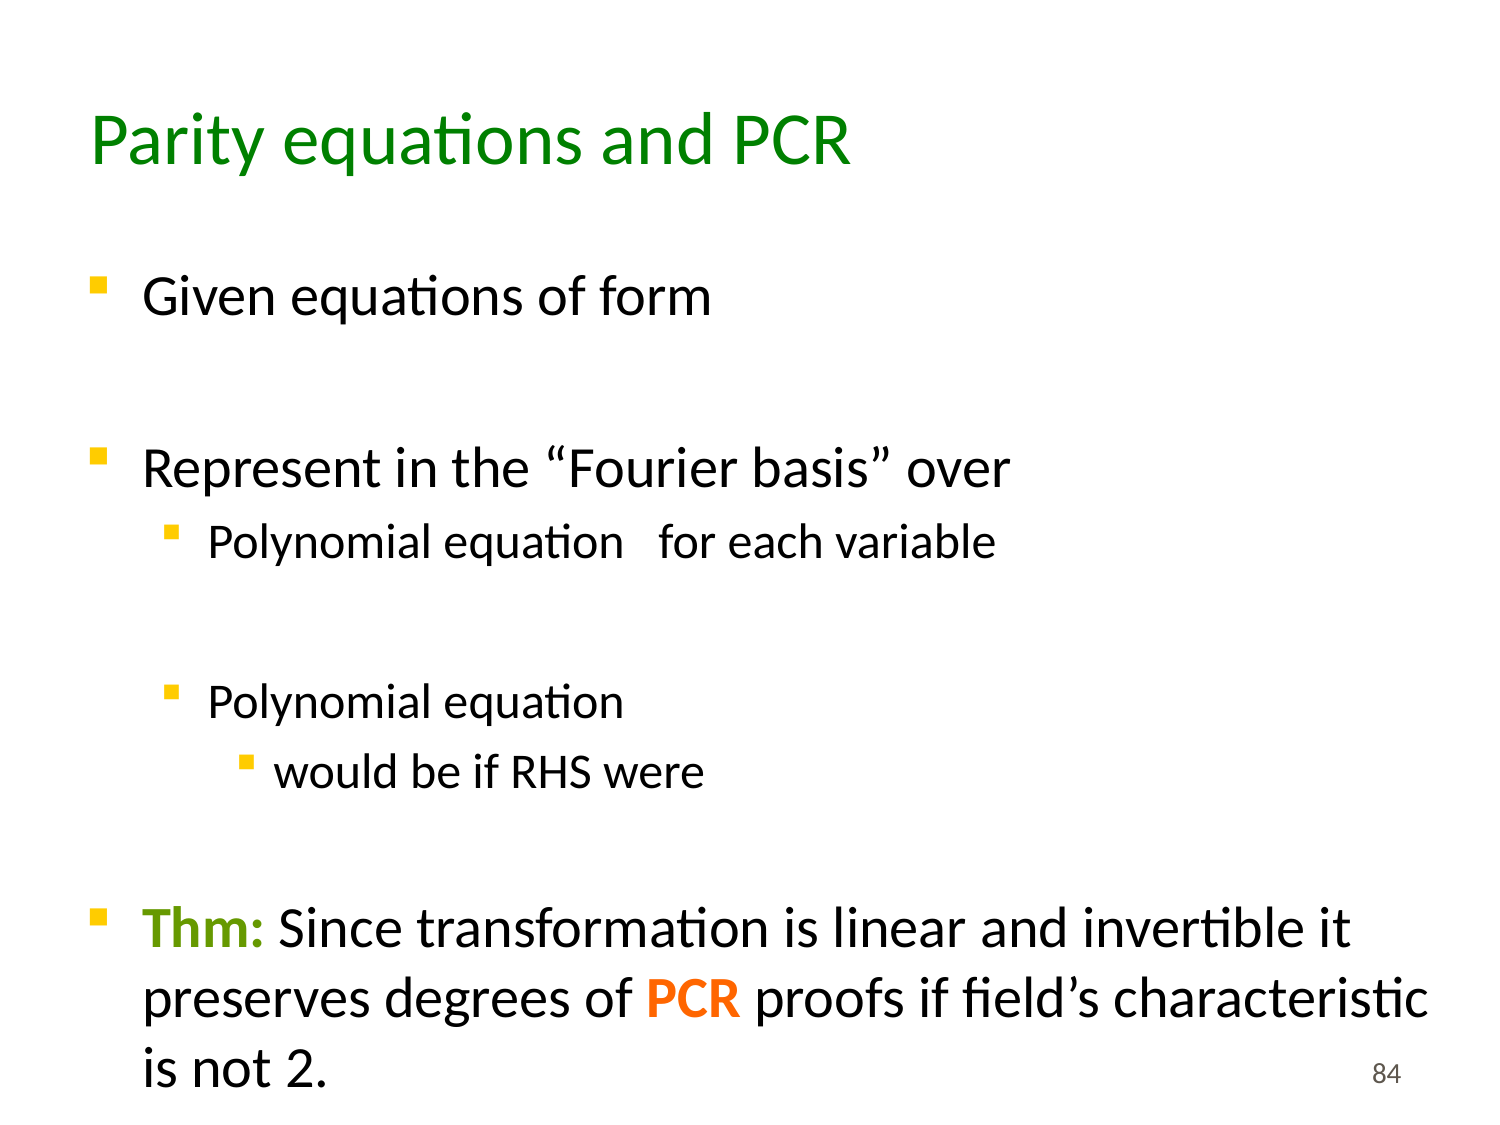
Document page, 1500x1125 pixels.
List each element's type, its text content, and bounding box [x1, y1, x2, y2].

slide_number 84 [1104, 1037, 1417, 1097]
title Parity equations and PCR [75, 37, 1350, 188]
